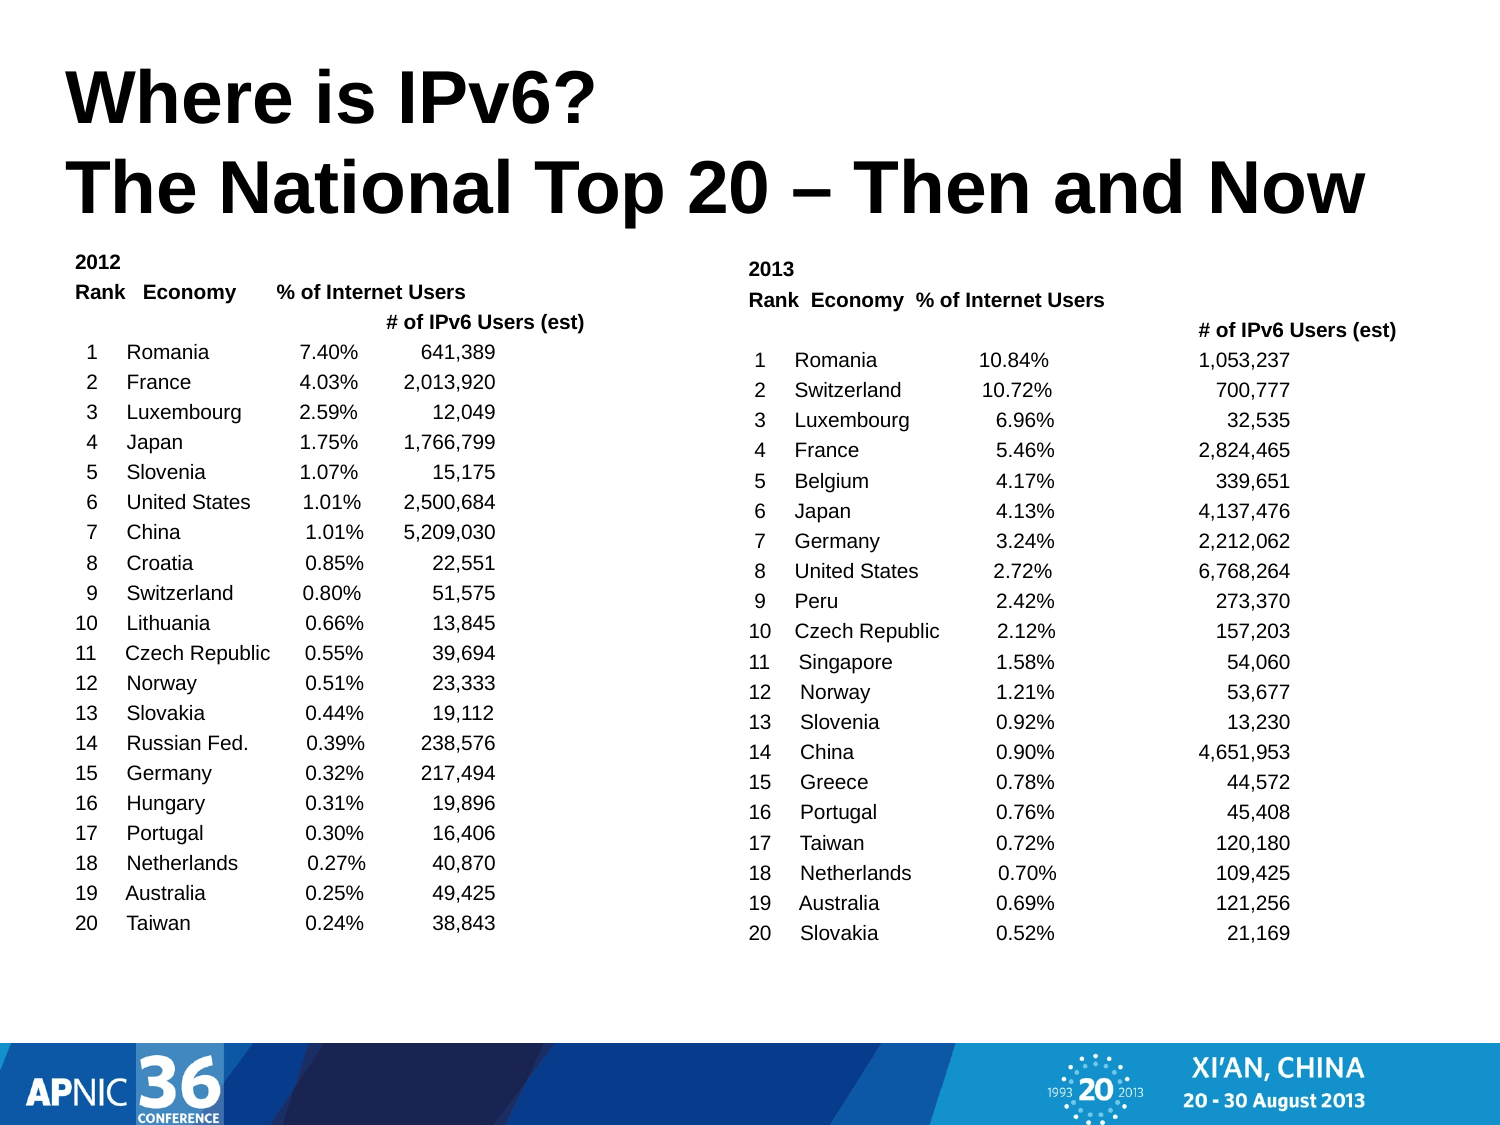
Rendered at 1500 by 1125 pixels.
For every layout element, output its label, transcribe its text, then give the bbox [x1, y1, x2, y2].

title Where is IPv6? The National Top 20 – Then and Now [64, 45, 1436, 233]
list 2012 Rank Economy % of Internet Users # of IPv6 Users (est) 1 Romania 7.40% 641,389 2 France 4.03% 2,013,920 3 Luxembourg 2.59% 12,049 4 Japan 1.75% 1,766,799 5 Slovenia 1.07% 15,175 6 United States 1.01% 2,500,684 7 China 1.01% 5,209,030 8 Croatia 0.85% 22,551 9 Switzerland 0.80% 51,575 10 Lithuania 0.66% 13,845 11 Czech Republic 0.55% 39,694 12 Norway 0.51% 23,333 13 Slovakia 0.44% 19,112 14 Russian Fed. 0.39% 238,576 15 Germany 0.32% 217,494 16 Hungary 0.31% 19,896 17 Portugal 0.30% 16,406 18 Netherlands 0.27% 40,870 19 Australia 0.25% 49,425 20 Taiwan 0.24% 38,843 [75, 248, 763, 972]
picture [0, 1043, 1500, 1125]
text_box 2013 Rank Economy % of Internet Users # of IPv6 Users (est) 1 Romania 10.84% 1,053,237 2 Switzerland 10.72% 700,777 3 Luxembourg 6.96% 32,535 4 France 5.46% 2,824,465 5 Belgium 4.17% 339,651 6 Japan 4.13% 4,137,476 7 Germany 3.24% 2,212,062 8 United States 2.72% 6,768,264 9 Peru 2.42% 273,370 10 Czech Republic 2.12% 157,203 11 Singapore 1.58% 54,060 12 Norway 1.21% 53,677 13 Slovenia 0.92% 13,230 14 China 0.90% 4,651,953 15 Greece 0.78% 44,572 16 Portugal 0.76% 45,408 17 Taiwan 0.72% 120,180 18 Netherlands 0.70% 109,425 19 Australia 0.69% 121,256 20 Slovakia 0.52% 21,169 [733, 248, 1484, 953]
